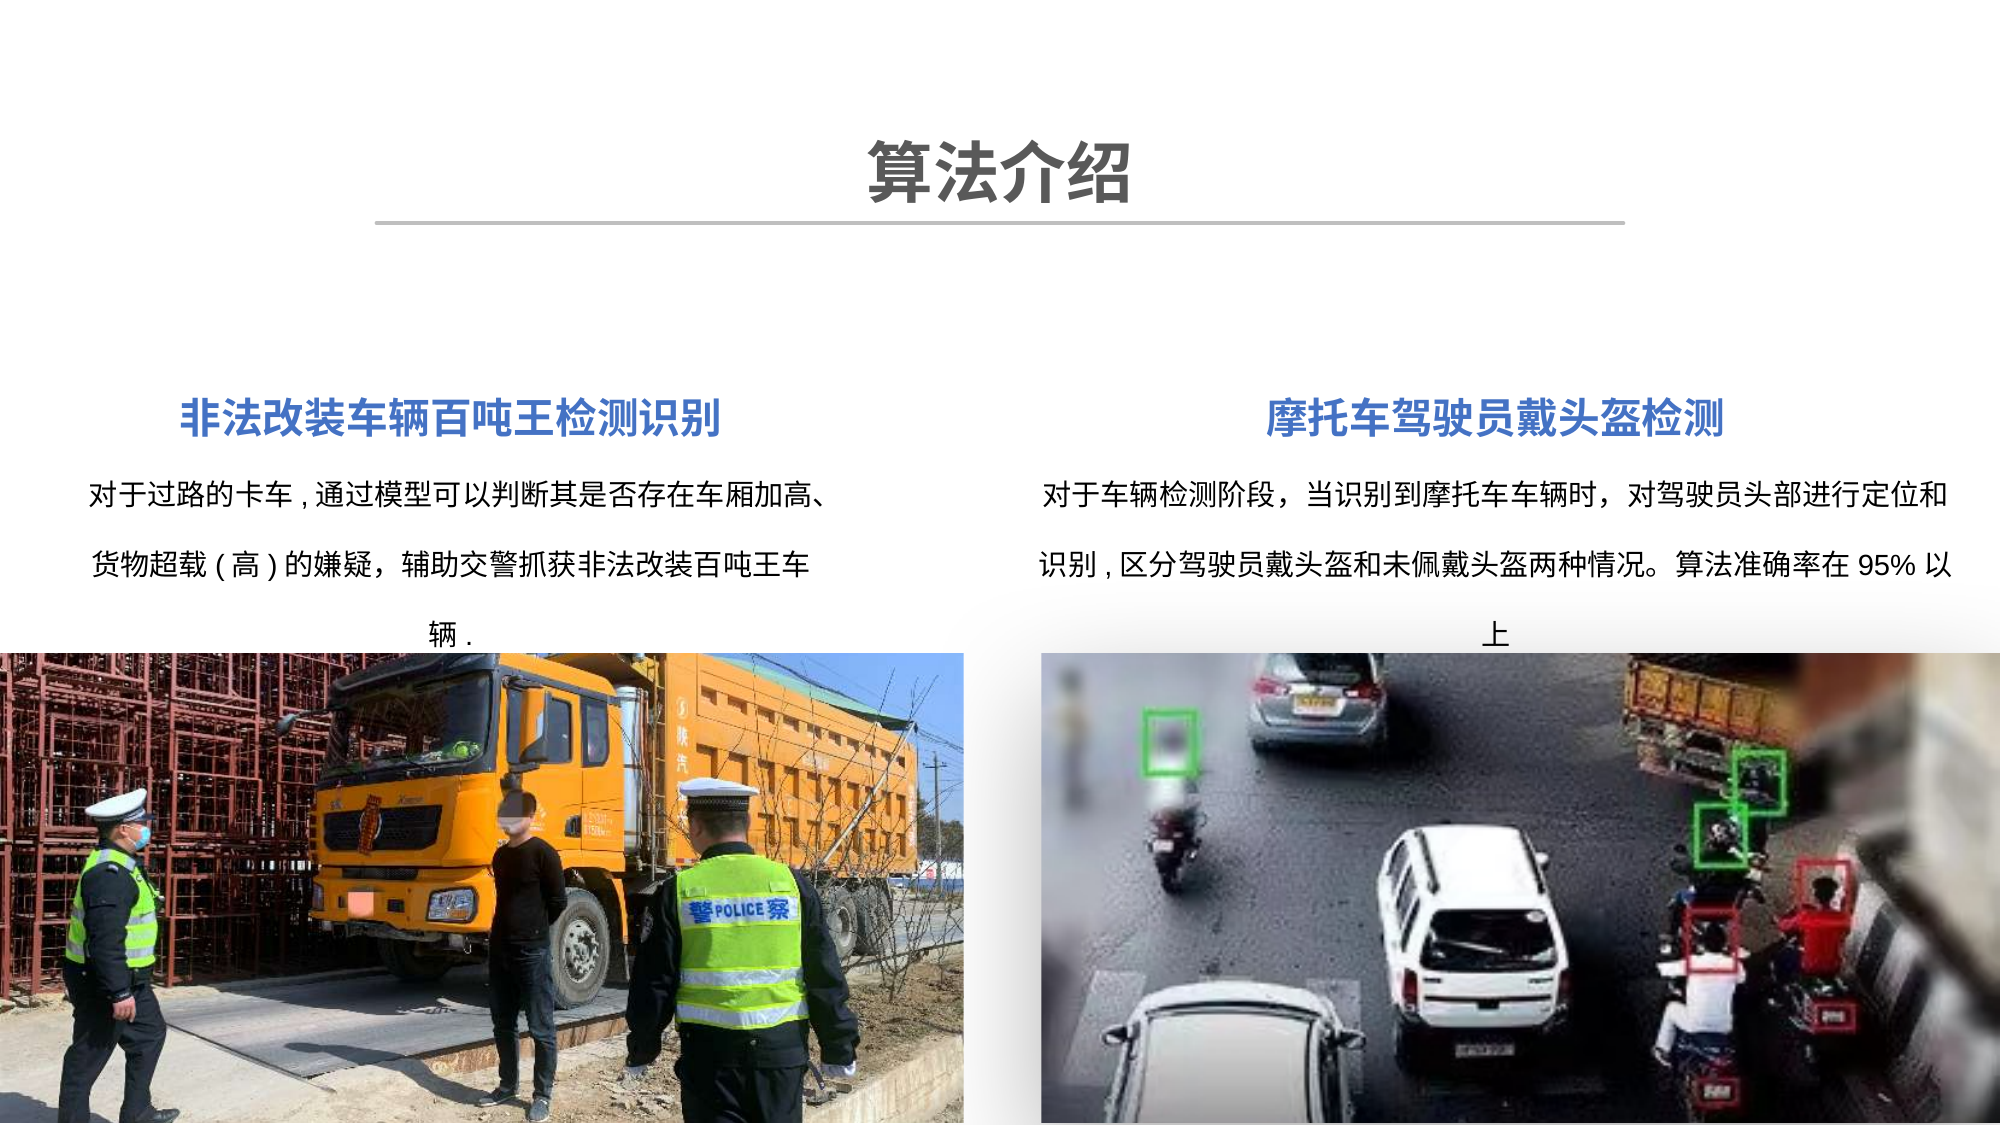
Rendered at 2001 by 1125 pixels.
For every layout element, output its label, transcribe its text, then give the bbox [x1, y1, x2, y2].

text_box 算法介绍 [110, 120, 1890, 219]
picture [0, 653, 964, 1123]
text_box 摩托车驾驶员戴头盔检测 对于车辆检测阶段，当识别到摩托车车辆时，对驾驶员头部进行定位和识别,区分驾驶员戴头盔和未佩戴头盔两种情况。算法准确率在95%以上 [1023, 334, 1968, 659]
picture [1041, 653, 2000, 1123]
text_box 非法改装车辆百吨王检测识别 对于过路的卡车,通过模型可以判断其是否存在车厢加高、货物超载(高)的嫌疑，辅助交警抓获非法改装百吨王车辆. [65, 334, 837, 653]
